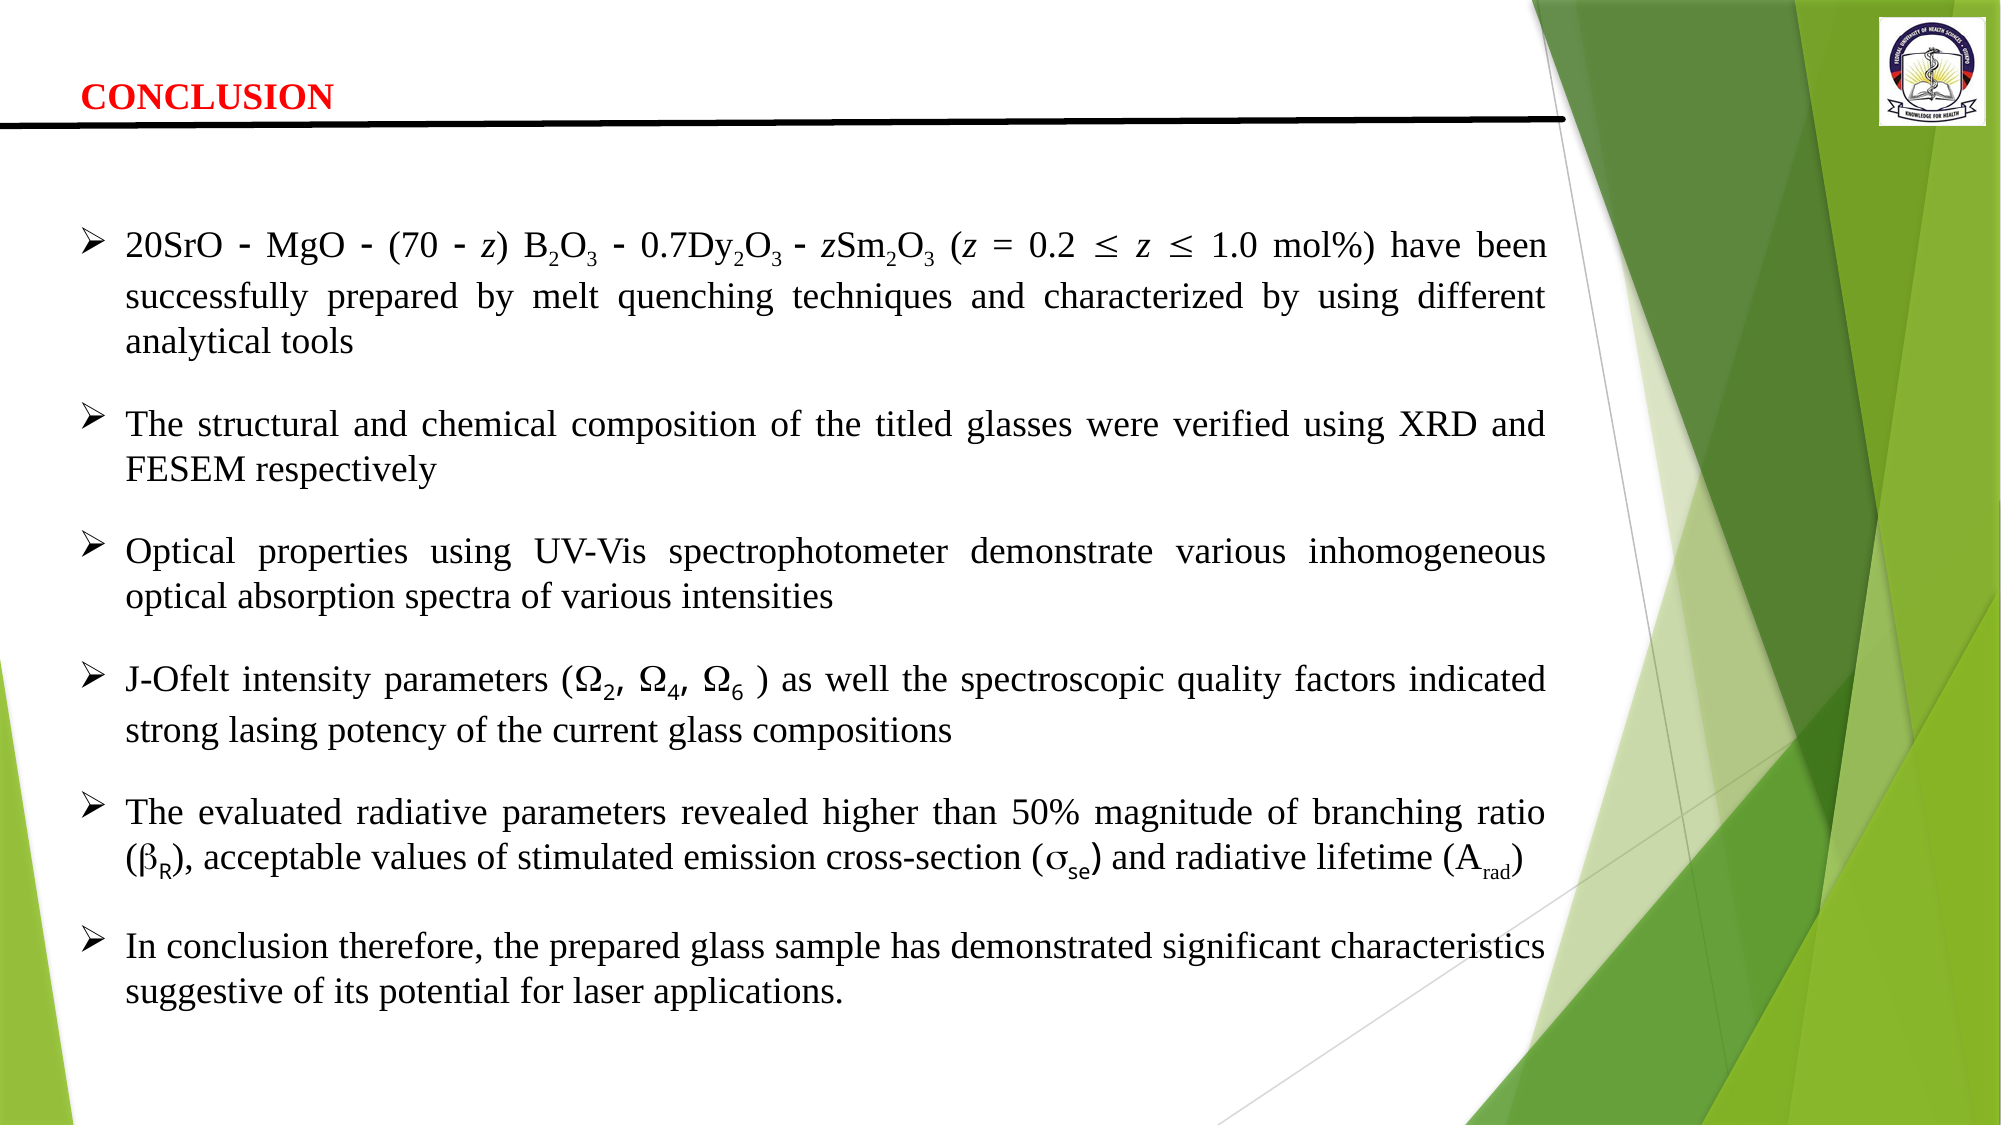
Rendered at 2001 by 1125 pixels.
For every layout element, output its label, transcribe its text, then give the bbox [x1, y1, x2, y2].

text_box CONCLUSION [65, 64, 350, 118]
text_box 20SrO  MgO  (70  z) B2O3  0.7Dy2O3  zSm2O3 (z = 0.2  z  1.0 mol%) have been successfully prepared by melt quenching techniques and characterized by using different analytical tools The structural and chemical composition of the titled glasses were verified using XRD and FESEM respectively Optical properties using UV-Vis spectrophotometer demonstrate various inhomogeneous optical absorption spectra of various intensities J-Ofelt intensity parameters (2, 4, 6 ) as well the spectroscopic quality factors indicated strong lasing potency of the current glass compositions The evaluated radiative parameters revealed higher than 50% magnitude of branching ratio (R), acceptable values of stimulated emission cross-section (se) and radiative lifetime (Arad) In conclusion therefore, the prepared glass sample has demonstrated significant characteristics suggestive of its potential for laser applications. [63, 212, 1563, 1019]
picture [1879, 17, 1987, 126]
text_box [0, 118, 1564, 127]
